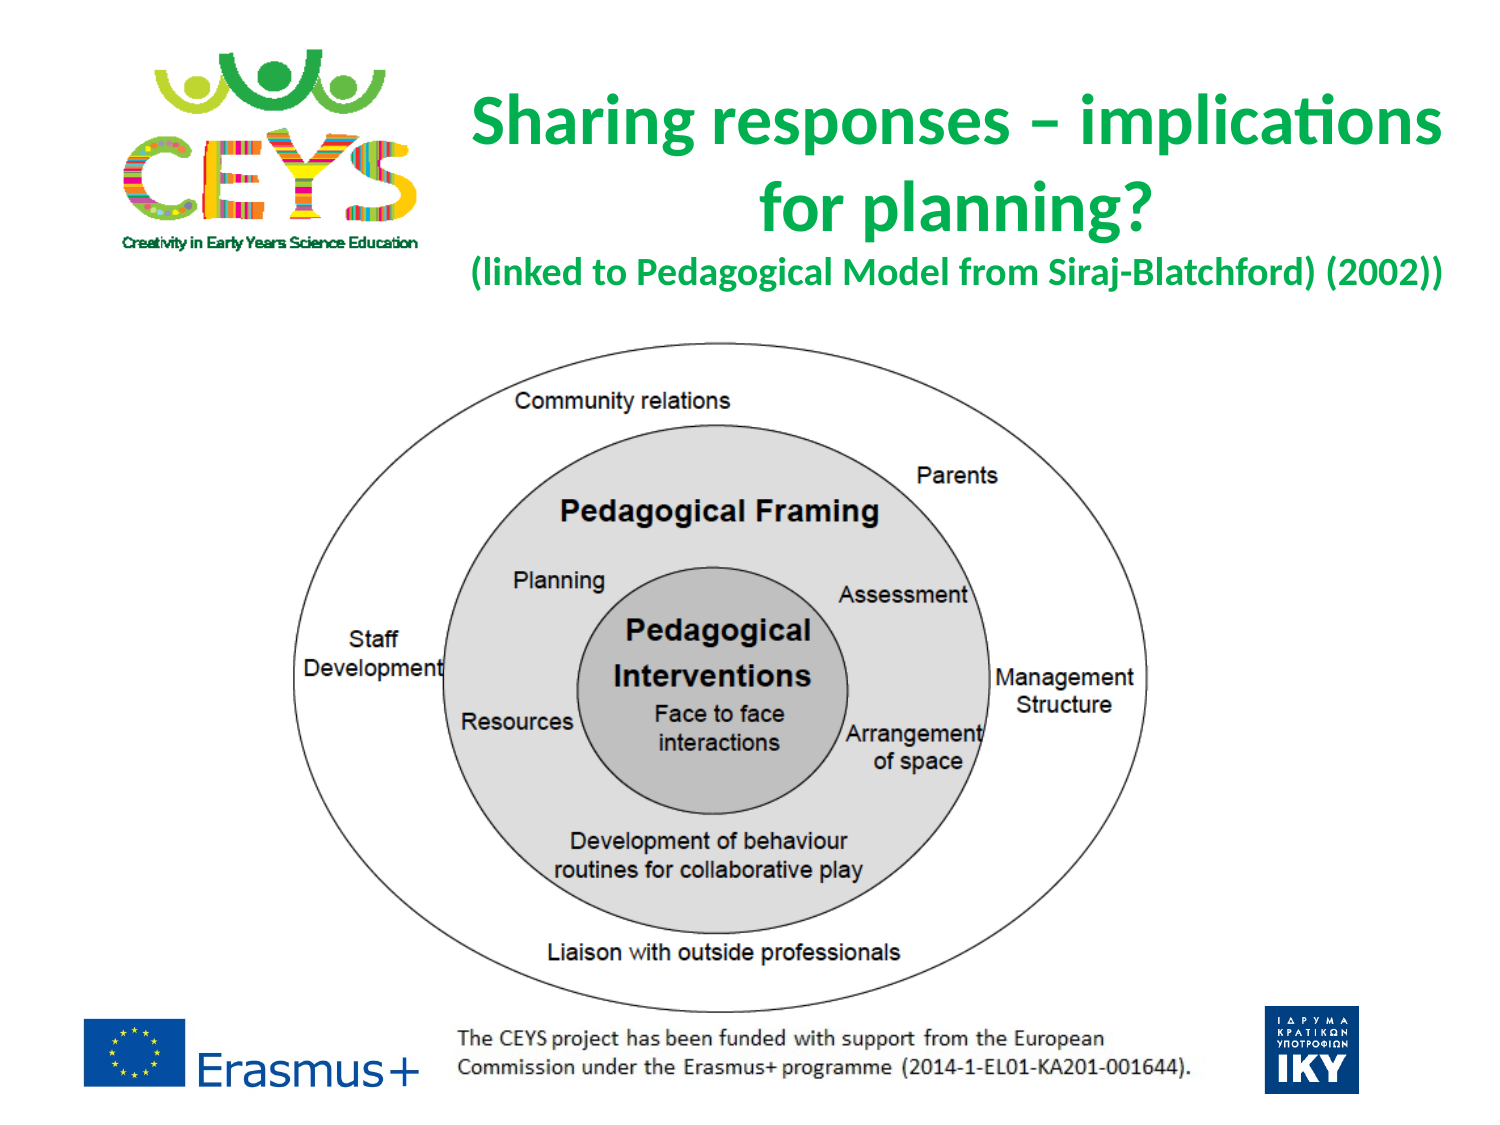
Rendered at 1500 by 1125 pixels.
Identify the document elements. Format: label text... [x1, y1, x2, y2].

picture [1264, 1027, 1359, 1094]
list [74, 312, 1369, 1027]
picture [64, 999, 438, 1106]
picture [444, 1027, 1205, 1097]
title Sharing responses – implications for planning? (linked to Pedagogical Model from Siraj-Blatchford) (2002)) [454, 42, 1461, 324]
